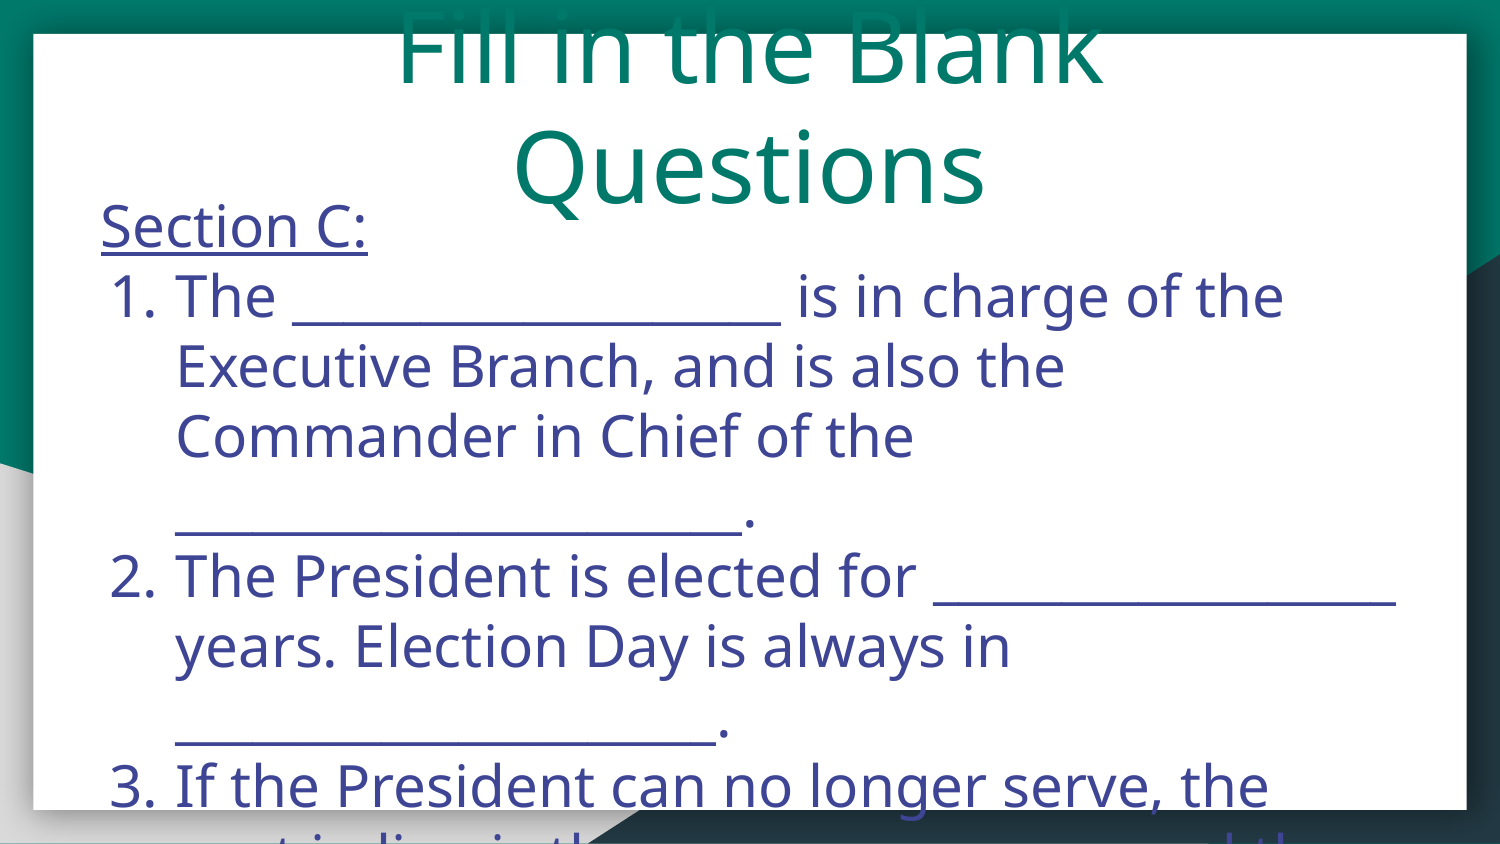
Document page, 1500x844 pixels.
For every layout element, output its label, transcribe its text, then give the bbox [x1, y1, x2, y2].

list Fill in the Blank Questions [141, 42, 1359, 165]
text_box Section C: The ___________________ is in charge of the Executive Branch, and is also the Commander in Chief of the ______________________. The President is elected for __________________ years. Election Day is always in _____________________. If the President can no longer serve, the next in line is the __________________ and then the ________________________________. The President can either ________________ or _______________ bills. [85, 174, 1414, 787]
